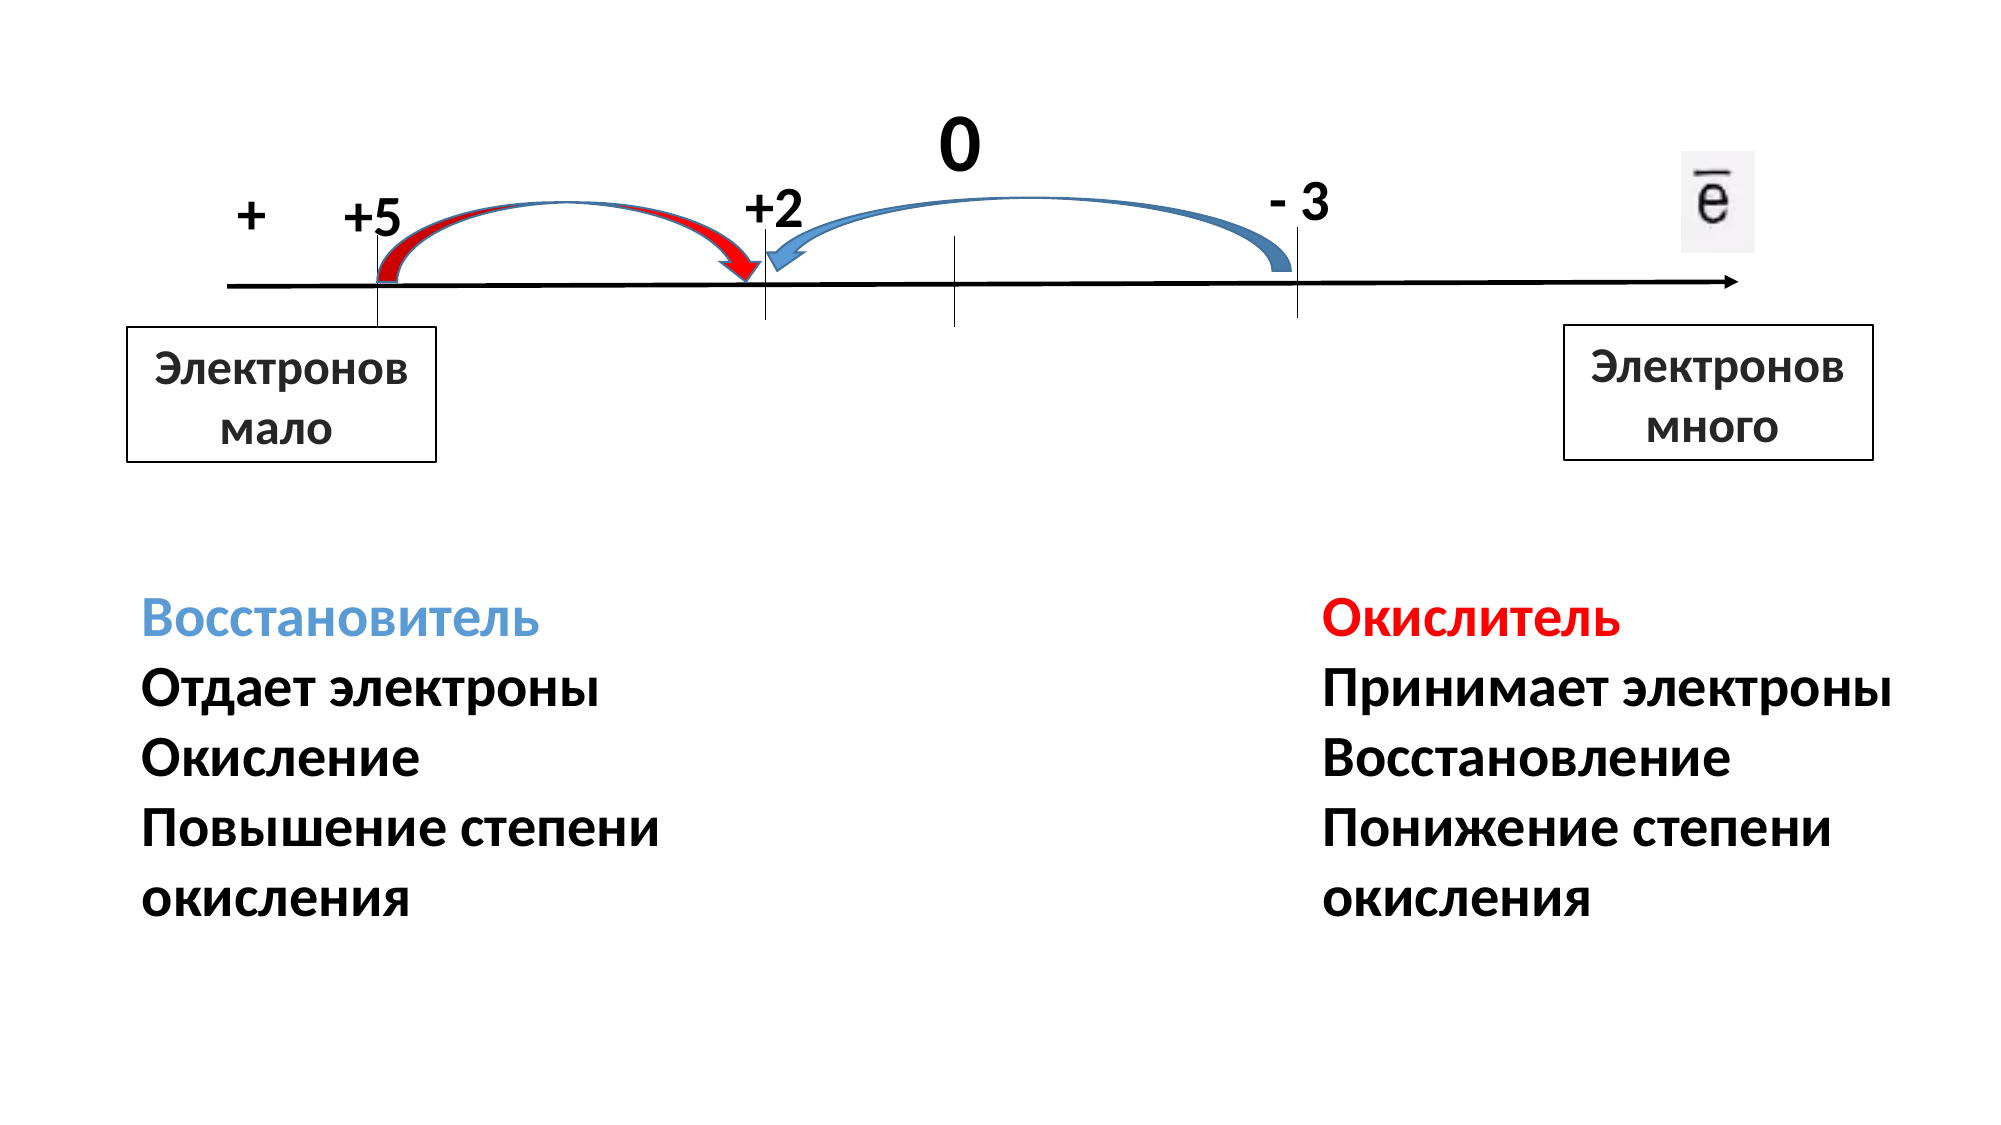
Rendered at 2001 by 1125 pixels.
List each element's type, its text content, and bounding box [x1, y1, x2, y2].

text_box + [222, 168, 282, 254]
picture [1681, 151, 1755, 253]
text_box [1298, 281, 1739, 287]
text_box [378, 281, 765, 287]
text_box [955, 281, 1297, 287]
text_box +2 [730, 161, 838, 247]
text_box Электронов мало [127, 327, 437, 462]
text_box - 3 [1254, 155, 1362, 240]
text_box Электронов много [1563, 325, 1873, 461]
text_box [766, 196, 1292, 273]
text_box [766, 281, 954, 287]
text_box 0 [924, 81, 985, 196]
text_box Восстановитель Отдает электроны Окисление Повышение степени окисления [127, 570, 779, 936]
text_box +5 [329, 170, 437, 255]
text_box Окислитель Принимает электроны Восстановление Понижение степени окисления [1307, 570, 1959, 936]
text_box [378, 201, 763, 281]
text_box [227, 281, 377, 287]
